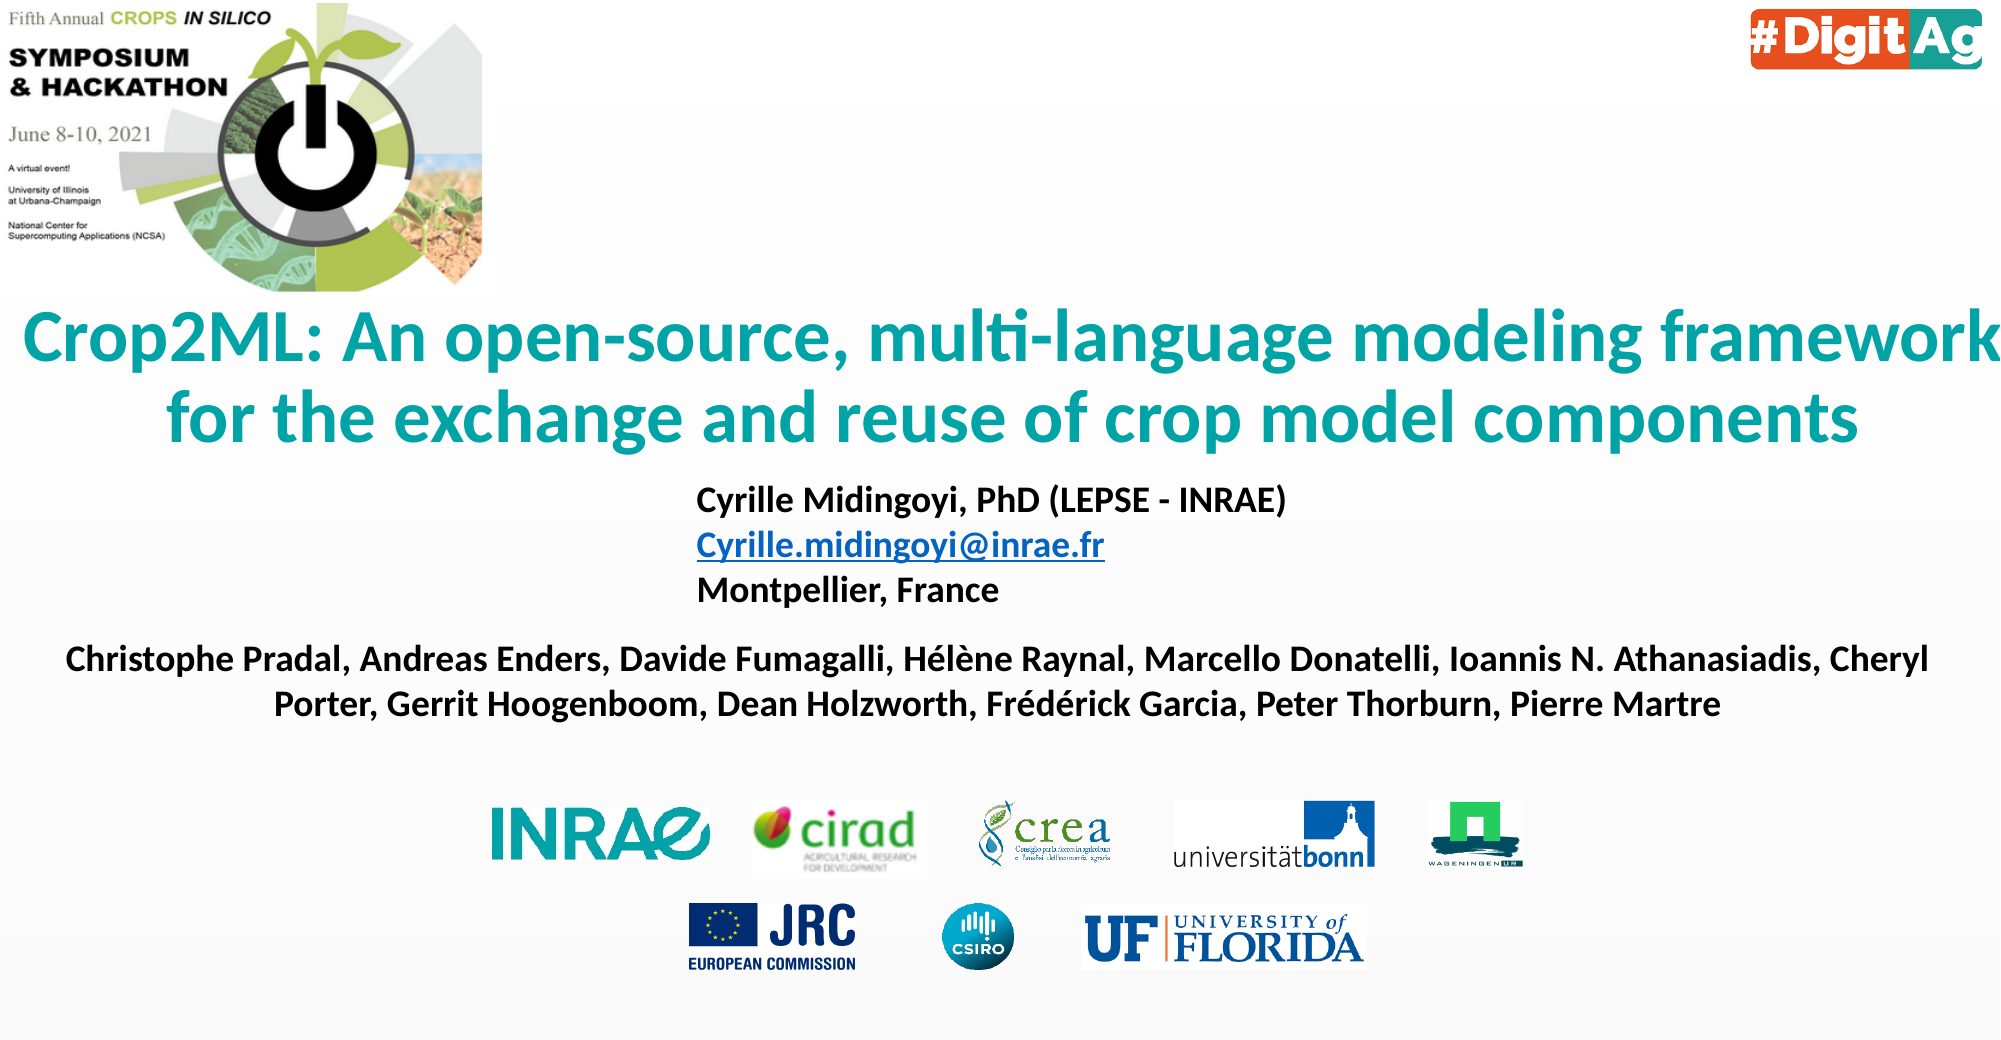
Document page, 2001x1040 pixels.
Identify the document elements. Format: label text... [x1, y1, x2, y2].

picture [1740, 0, 1993, 79]
picture [0, 3, 493, 288]
picture [1081, 903, 1367, 970]
picture [689, 903, 855, 970]
picture [965, 944, 972, 953]
text_box Cyrille Midingoyi, PhD (LEPSE - INRAE) Cyrille.midingoyi@inrae.fr Montpellier, France [681, 467, 1346, 618]
picture [492, 807, 710, 860]
picture [1173, 800, 1376, 867]
picture [982, 945, 989, 954]
text_box Christophe Pradal, Andreas Enders, Davide Fumagalli, Hélène Raynal, Marcello Donatelli, Ioannis N. Athanasiadis, Cheryl Porter, Gerrit Hoogenboom, Dean Holzworth, Frédérick Garcia, Peter Thorburn, Pierre Martre [0, 626, 1999, 732]
picture [1427, 800, 1524, 867]
picture [751, 800, 927, 879]
picture [942, 903, 1014, 970]
picture [990, 947, 1014, 970]
text_box Crop2ML: An open-source, multi-language modeling framework for the exchange and reuse of crop model components [0, 288, 2000, 466]
picture [979, 800, 1110, 867]
